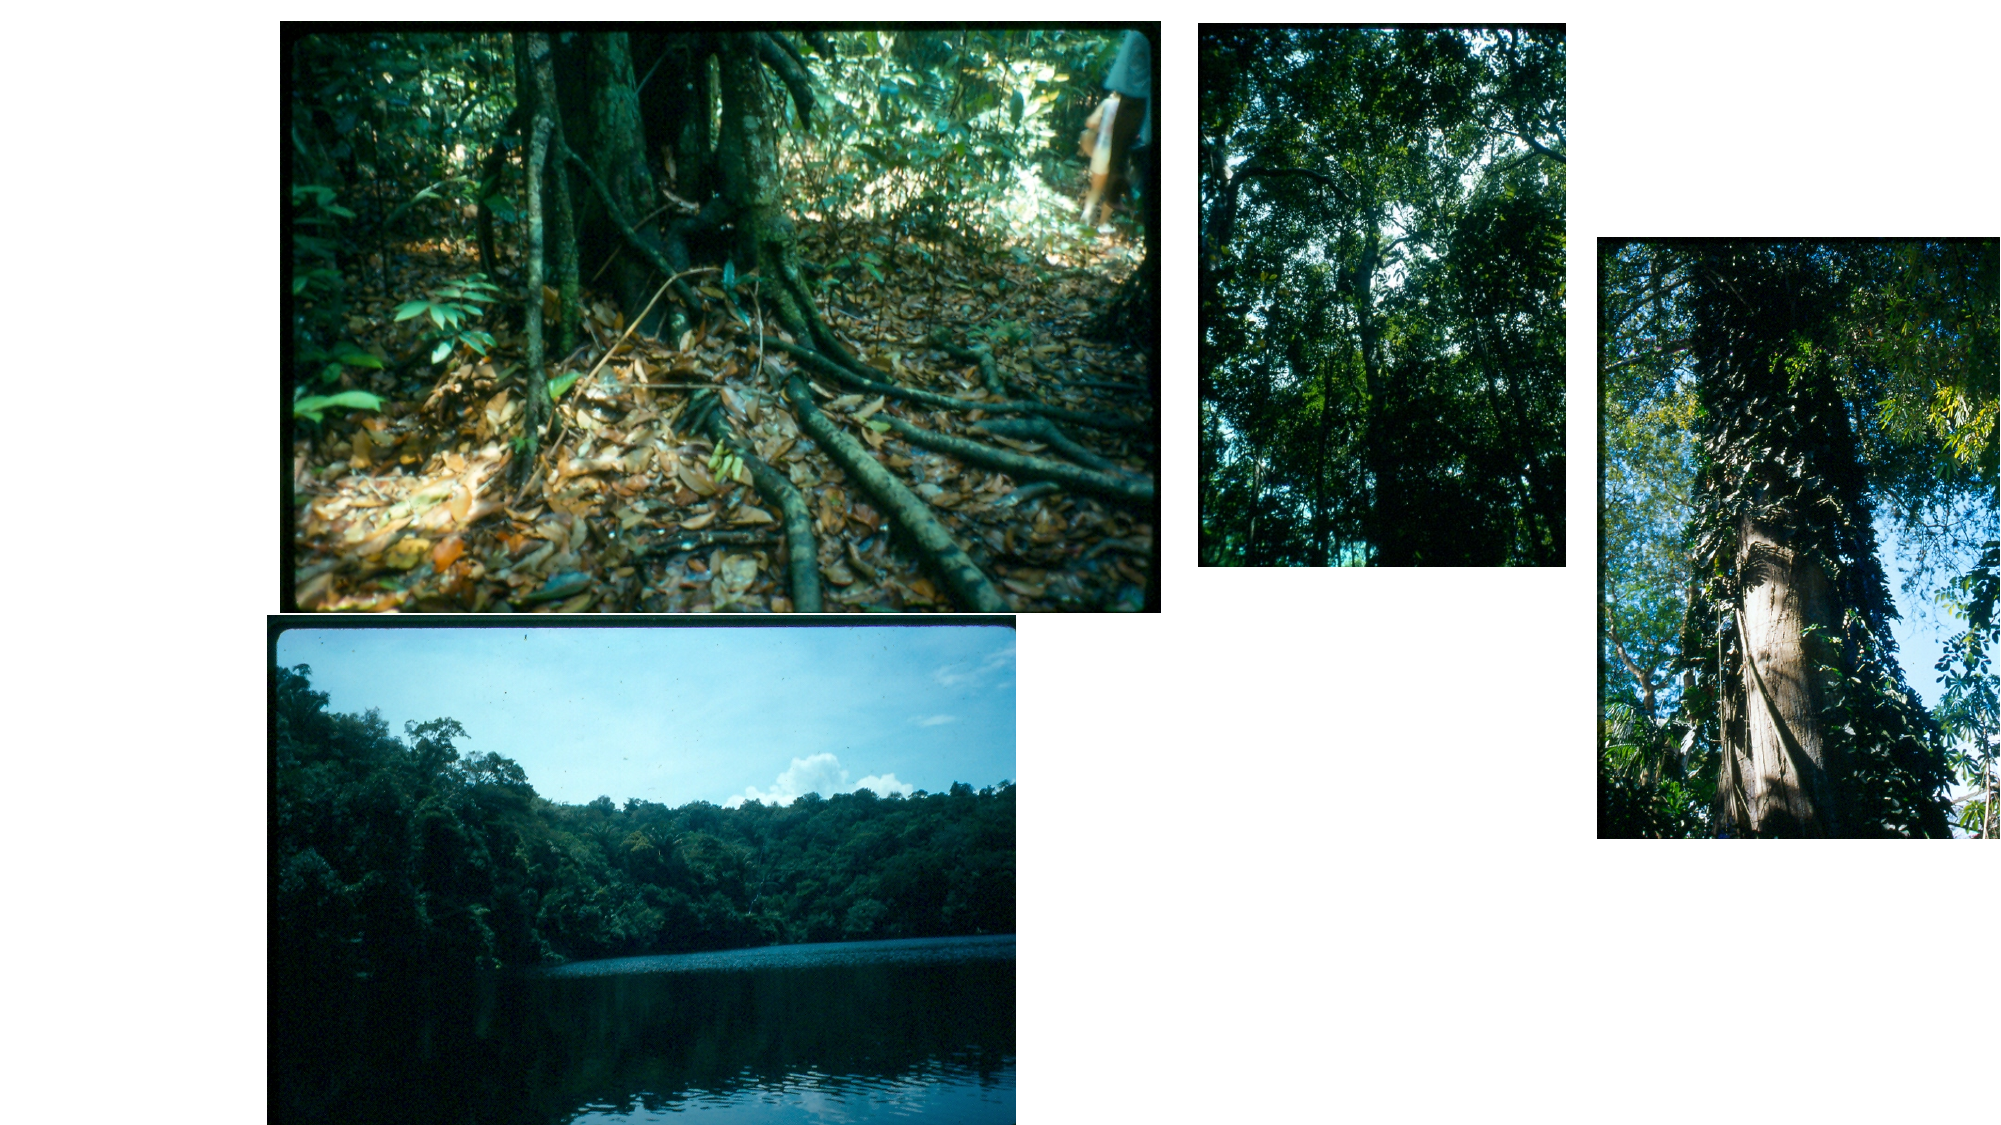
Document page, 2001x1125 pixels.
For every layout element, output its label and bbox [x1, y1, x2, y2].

picture [925, 1076, 939, 1084]
picture [869, 1099, 879, 1109]
picture [1597, 237, 2000, 839]
picture [825, 948, 844, 953]
picture [1982, 550, 2000, 564]
picture [747, 956, 757, 966]
picture [1198, 23, 1566, 567]
picture [785, 956, 794, 964]
picture [761, 957, 771, 963]
picture [868, 1085, 880, 1090]
picture [280, 21, 1161, 613]
picture [267, 615, 1016, 1125]
